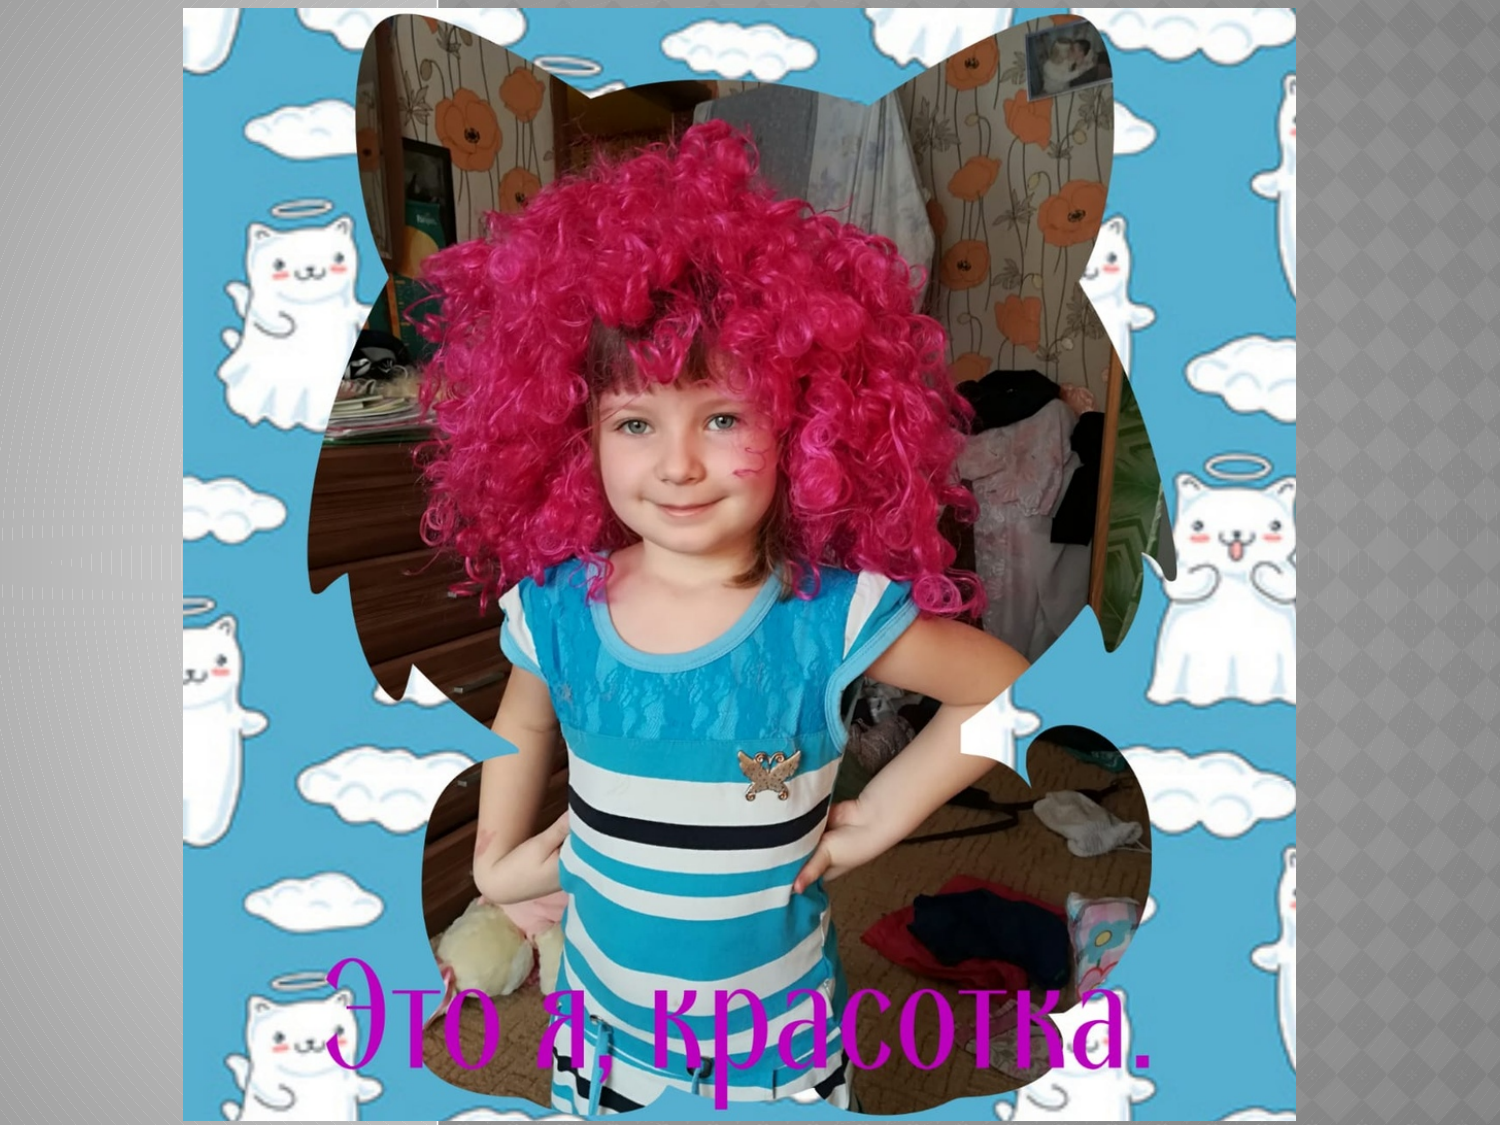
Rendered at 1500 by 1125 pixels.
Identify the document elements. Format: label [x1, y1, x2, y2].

picture [182, 7, 1297, 1122]
